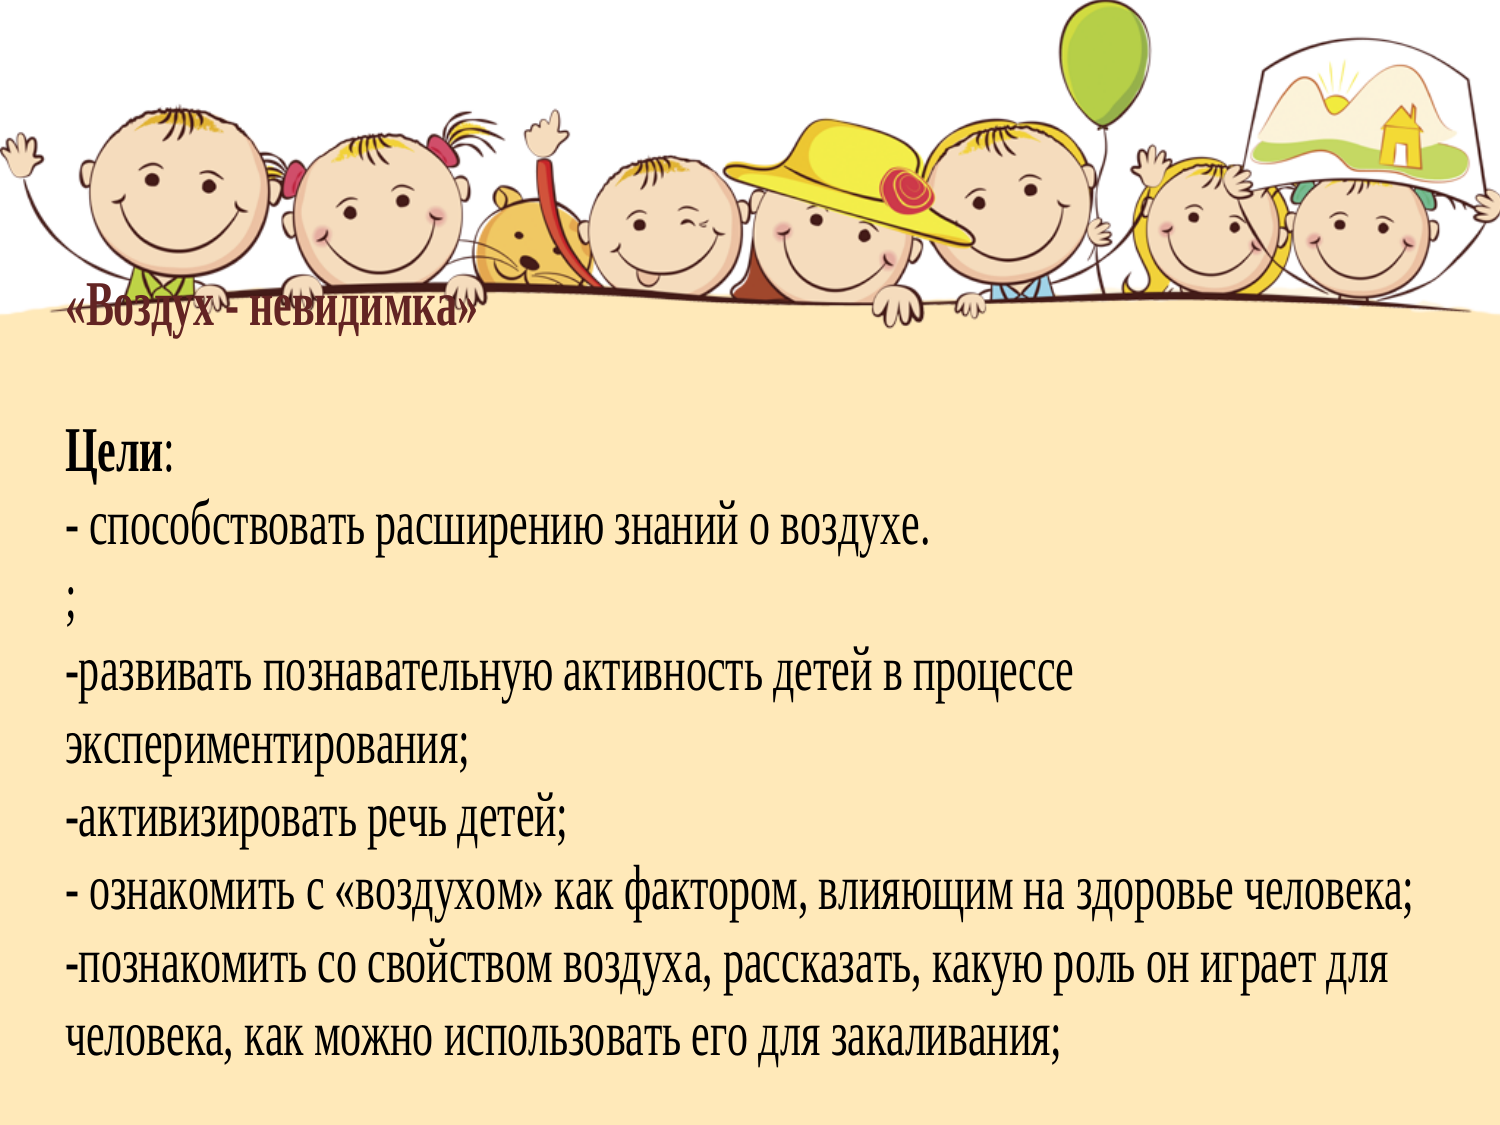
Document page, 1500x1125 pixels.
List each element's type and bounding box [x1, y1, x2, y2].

list [64, 266, 1466, 1071]
picture [0, 0, 1500, 1125]
